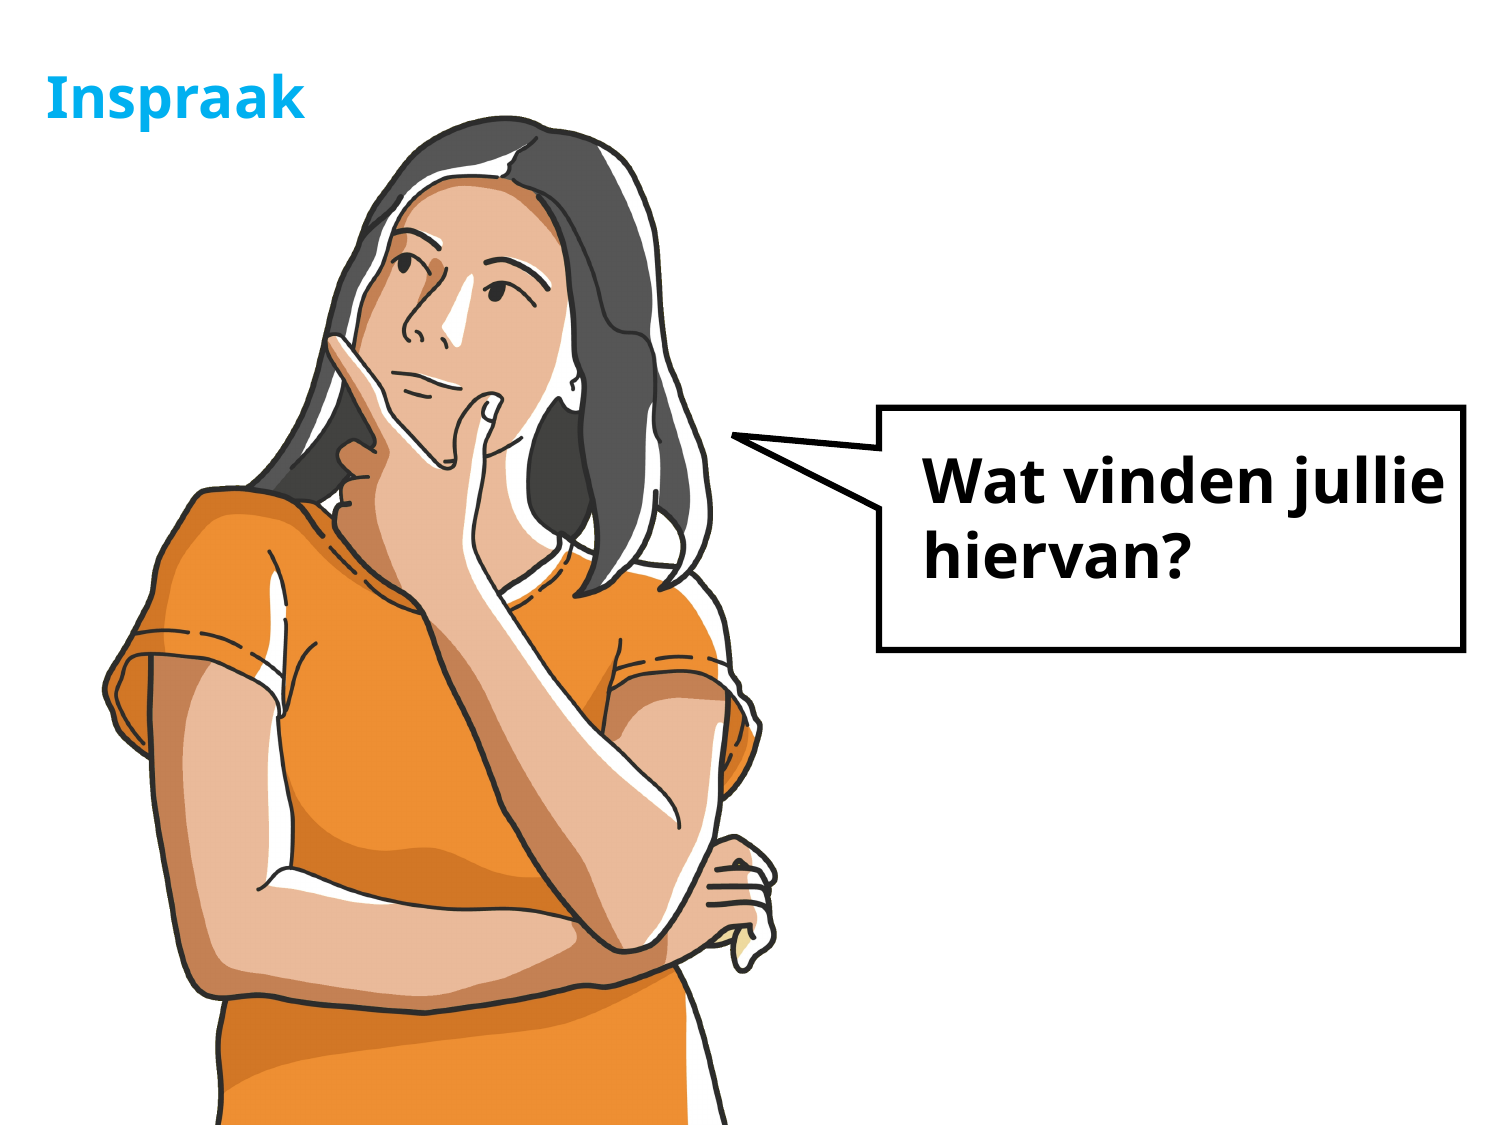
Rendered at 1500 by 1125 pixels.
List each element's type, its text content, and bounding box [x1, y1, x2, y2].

text_box Wat vinden jullie hiervan? [938, 433, 1482, 599]
picture [0, 0, 938, 1125]
text_box [938, 406, 1465, 433]
text_box [938, 599, 1465, 652]
